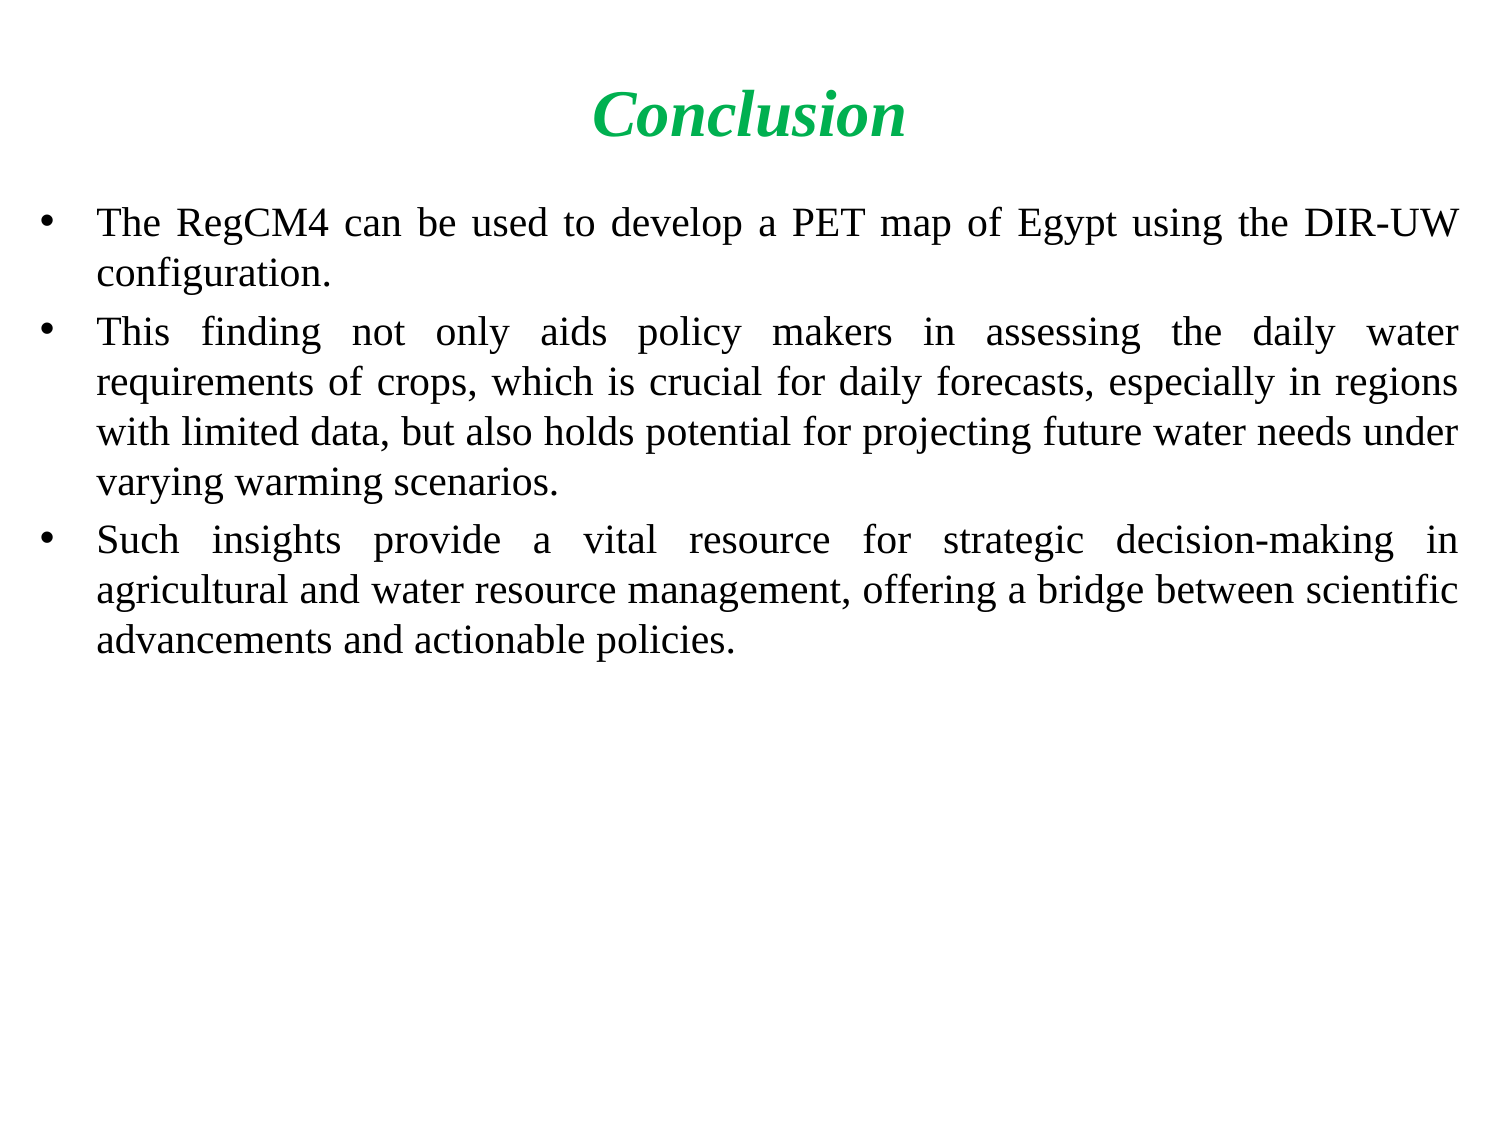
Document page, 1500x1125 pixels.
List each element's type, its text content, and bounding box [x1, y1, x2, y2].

title Conclusion [24, 45, 1475, 175]
list The RegCM4 can be used to develop a PET map of Egypt using the DIR-UW configuration. This finding not only aids policy makers in assessing the daily water requirements of crops, which is crucial for daily forecasts, especially in regions with limited data, but also holds potential for projecting future water needs under varying warming scenarios. Such insights provide a vital resource for strategic decision-making in agricultural and water resource management, offering a bridge between scientific advancements and actionable policies. [24, 187, 1475, 868]
